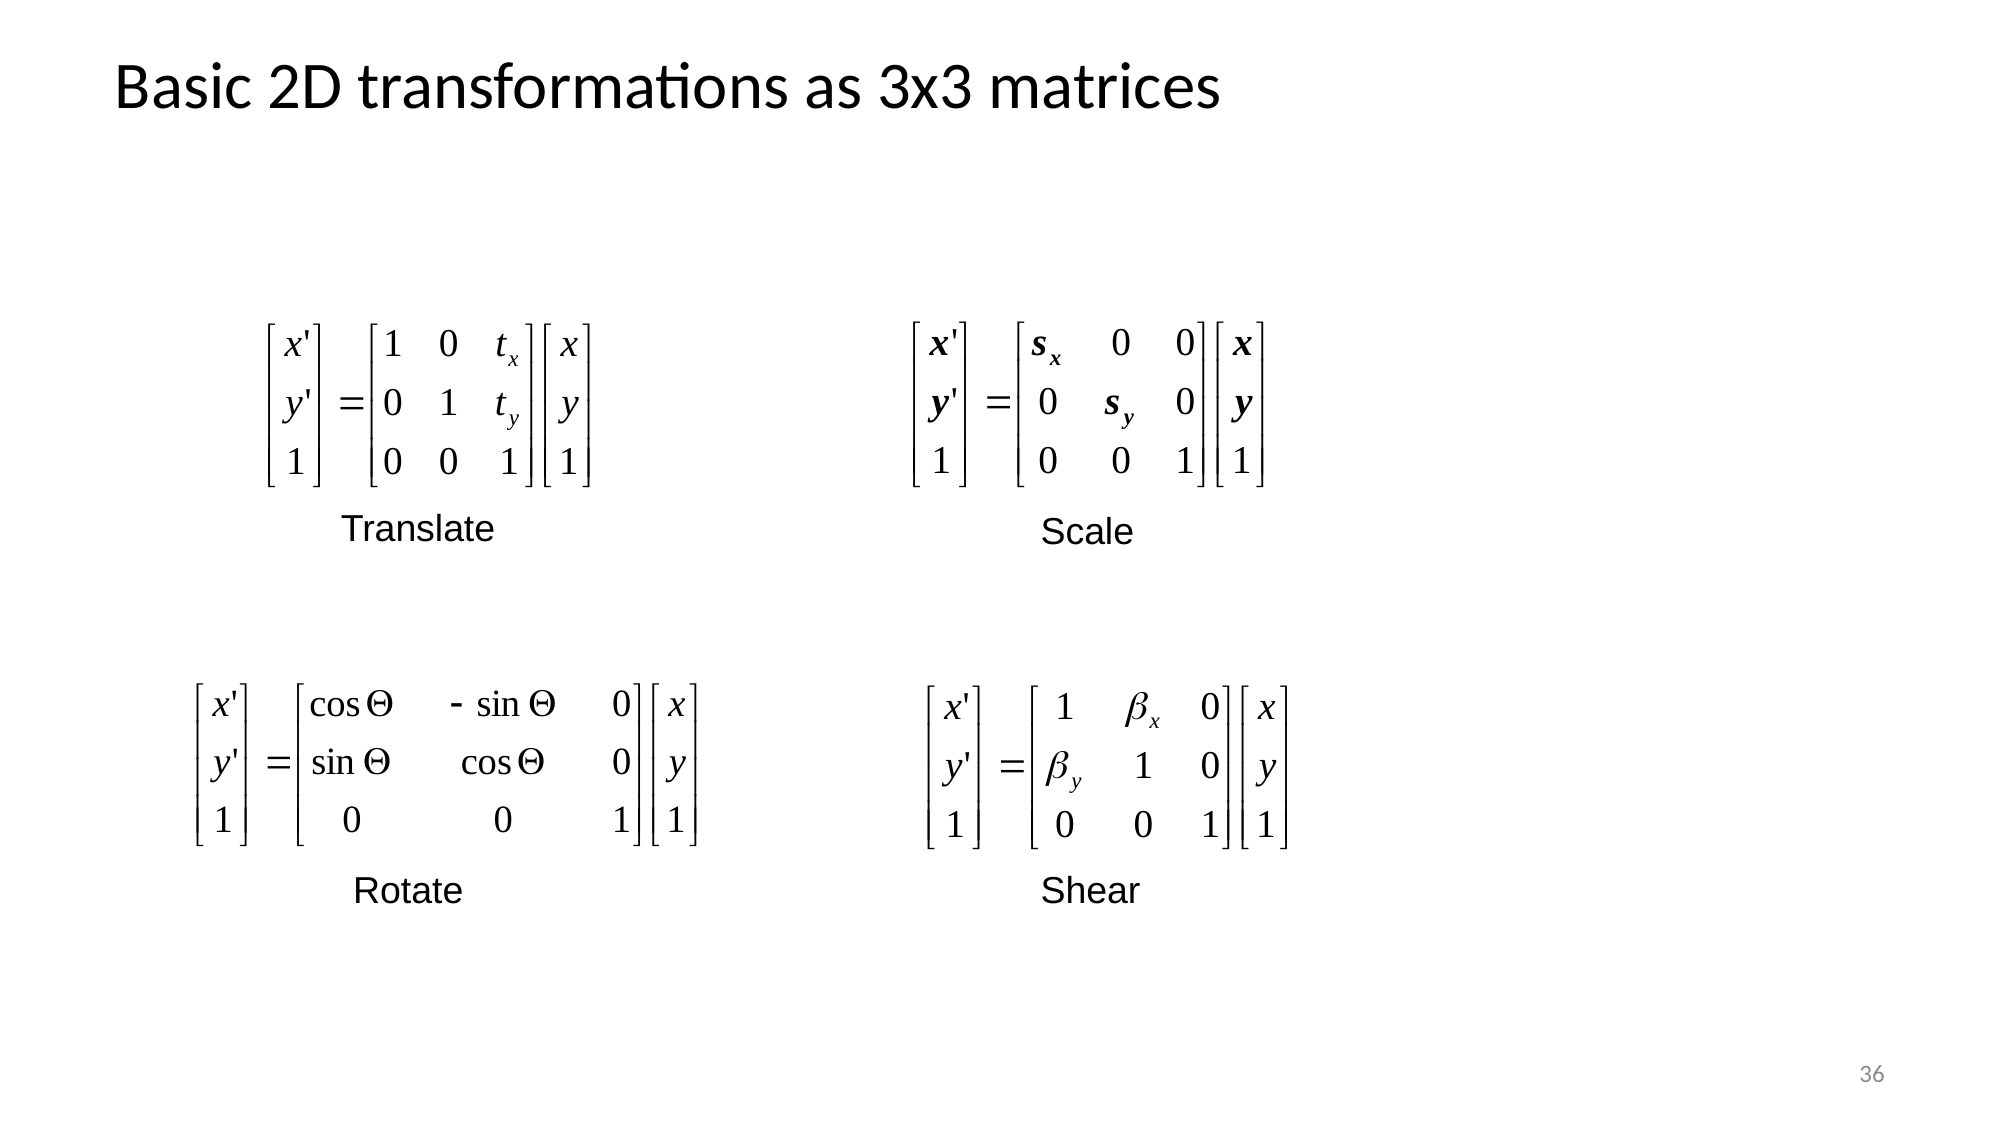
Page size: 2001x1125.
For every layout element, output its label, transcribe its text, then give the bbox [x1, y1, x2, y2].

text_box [903, 312, 1279, 497]
text_box Rotate [338, 864, 479, 919]
slide_number 36 [1433, 1042, 1900, 1103]
text_box Scale [1025, 505, 1150, 560]
text_box Shear [1025, 865, 1156, 919]
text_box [187, 674, 710, 856]
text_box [918, 676, 1304, 858]
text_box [258, 313, 604, 495]
title Basic 2D transformations as 3x3 matrices [99, 12, 1375, 151]
text_box Translate [326, 503, 511, 557]
